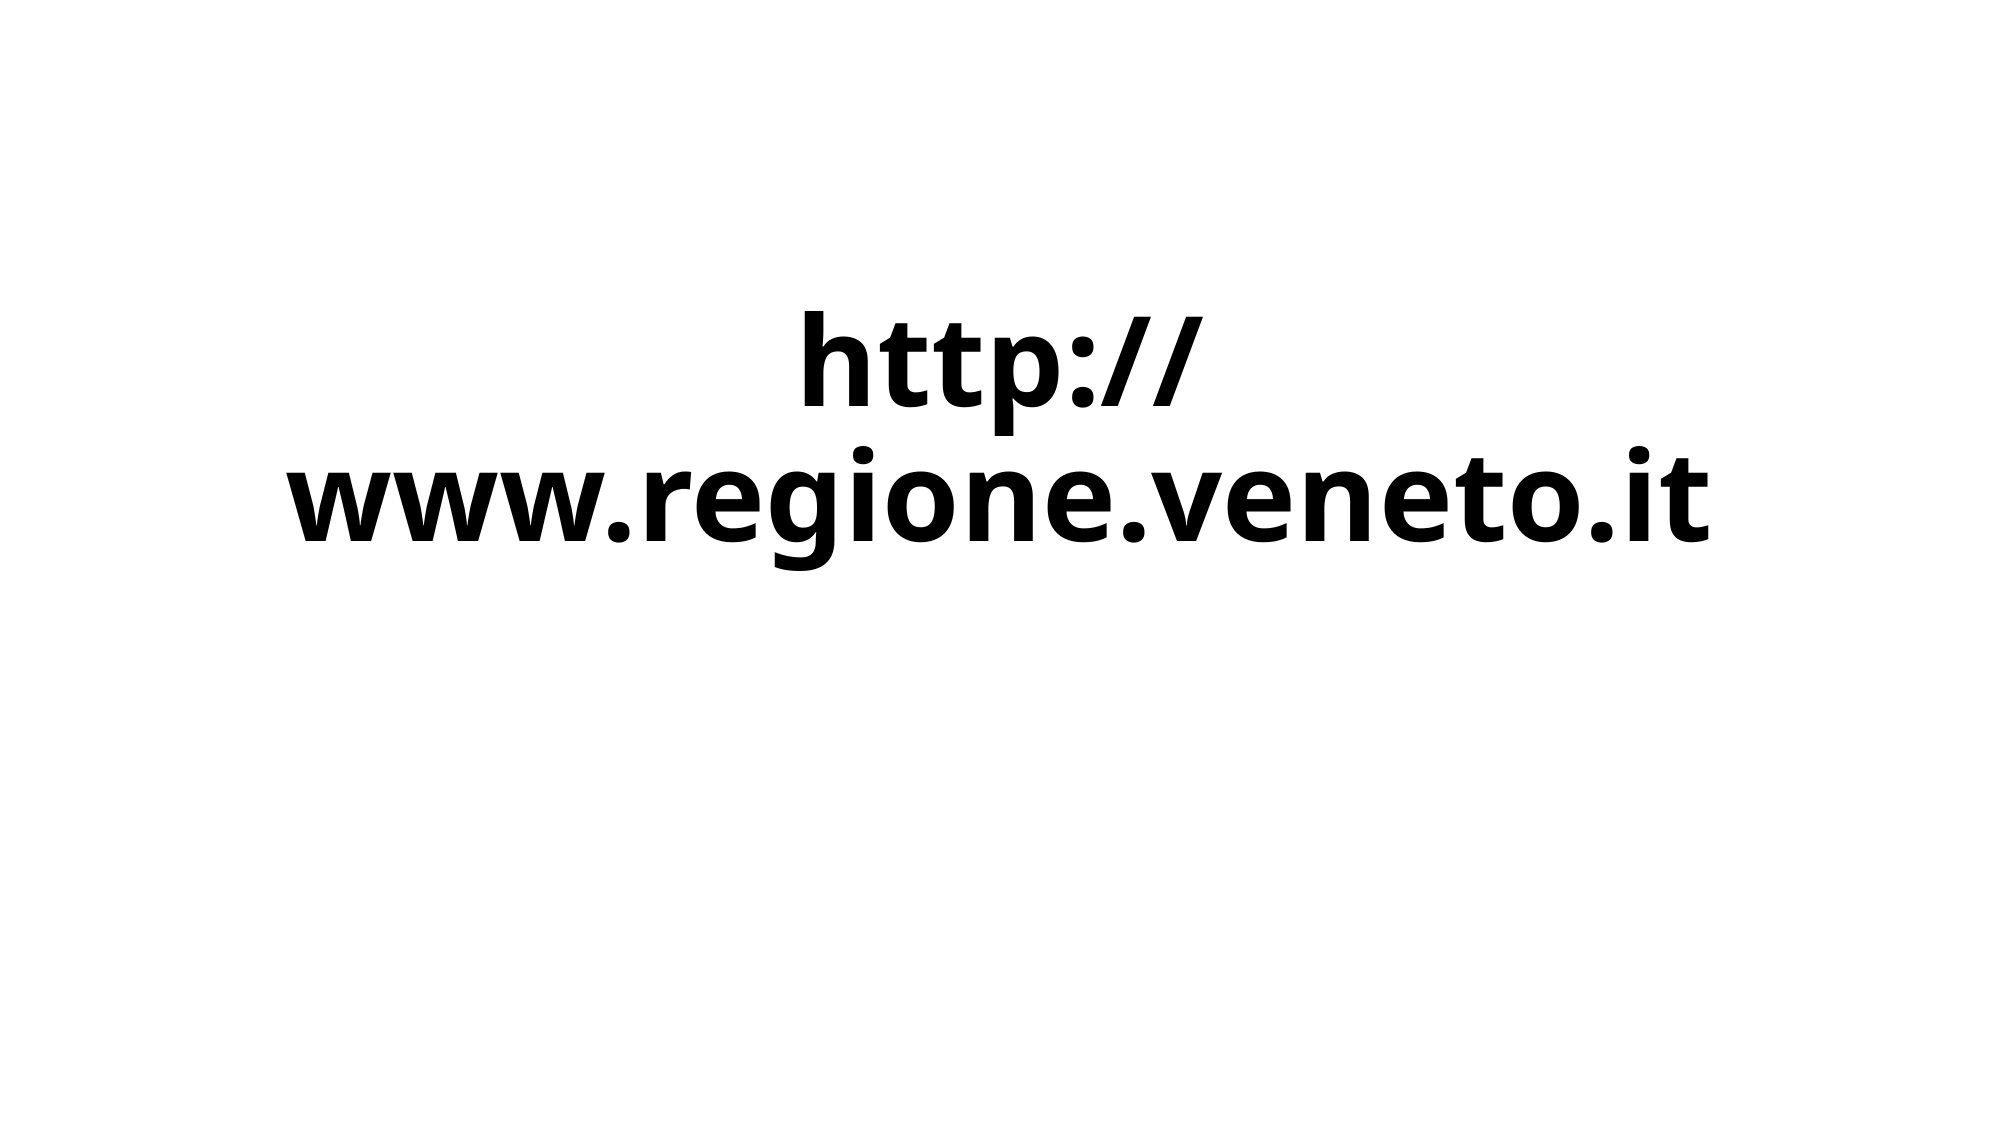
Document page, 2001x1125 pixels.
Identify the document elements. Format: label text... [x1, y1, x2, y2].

title http://www.regione.veneto.it [249, 184, 1750, 576]
